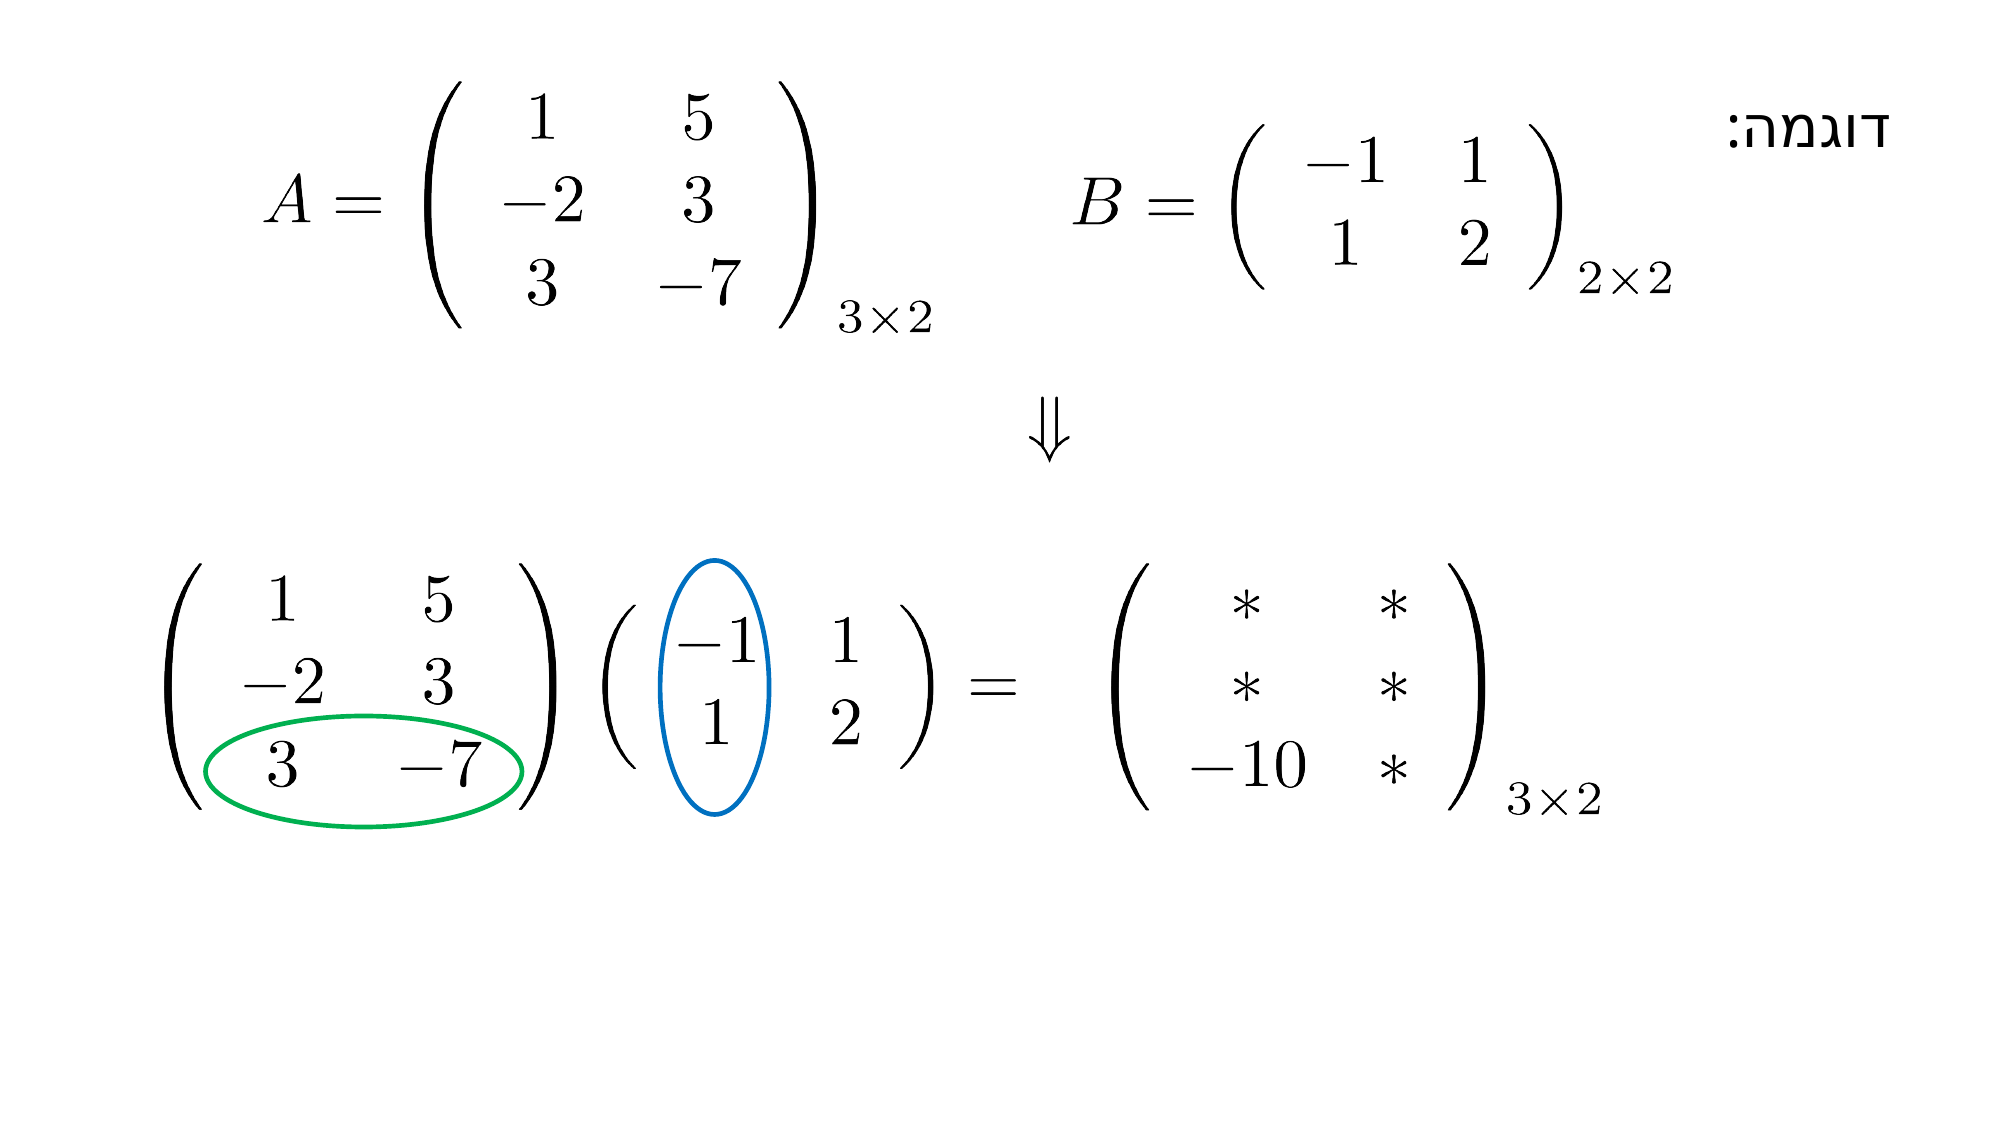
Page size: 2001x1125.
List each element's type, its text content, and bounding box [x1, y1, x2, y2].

text_box [246, 810, 481, 829]
text_box [701, 559, 728, 563]
picture [164, 563, 1017, 810]
text_box דוגמה: [1511, 81, 1906, 167]
picture [263, 81, 931, 333]
picture [1029, 396, 1070, 463]
picture [1072, 124, 1671, 294]
picture [1111, 563, 1600, 815]
text_box [698, 810, 731, 816]
